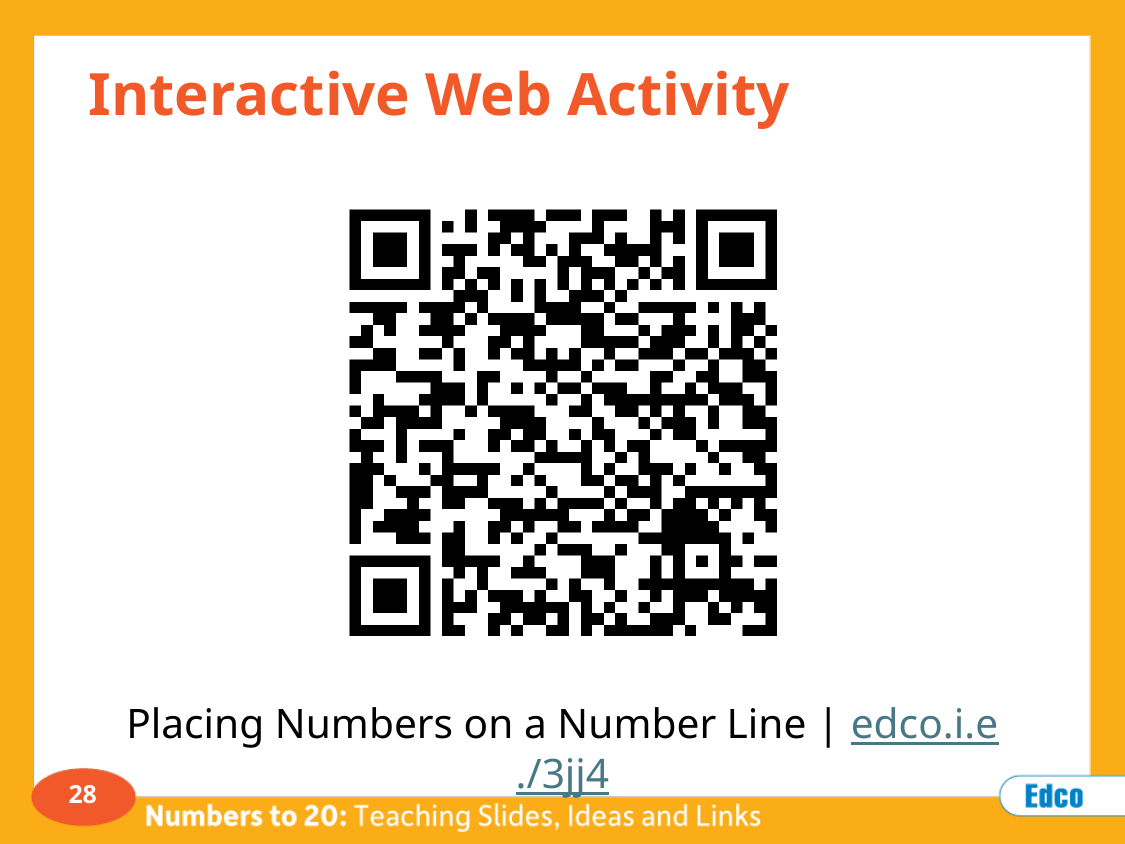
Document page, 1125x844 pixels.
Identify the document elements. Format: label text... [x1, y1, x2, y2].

slide_number 28 [35, 773, 130, 819]
text_box Interactive Web Activity [73, 57, 1062, 150]
text_box Placing Numbers on a Number Line | edco.i.e./3jj4 [91, 691, 1033, 741]
picture [0, 0, 1125, 844]
